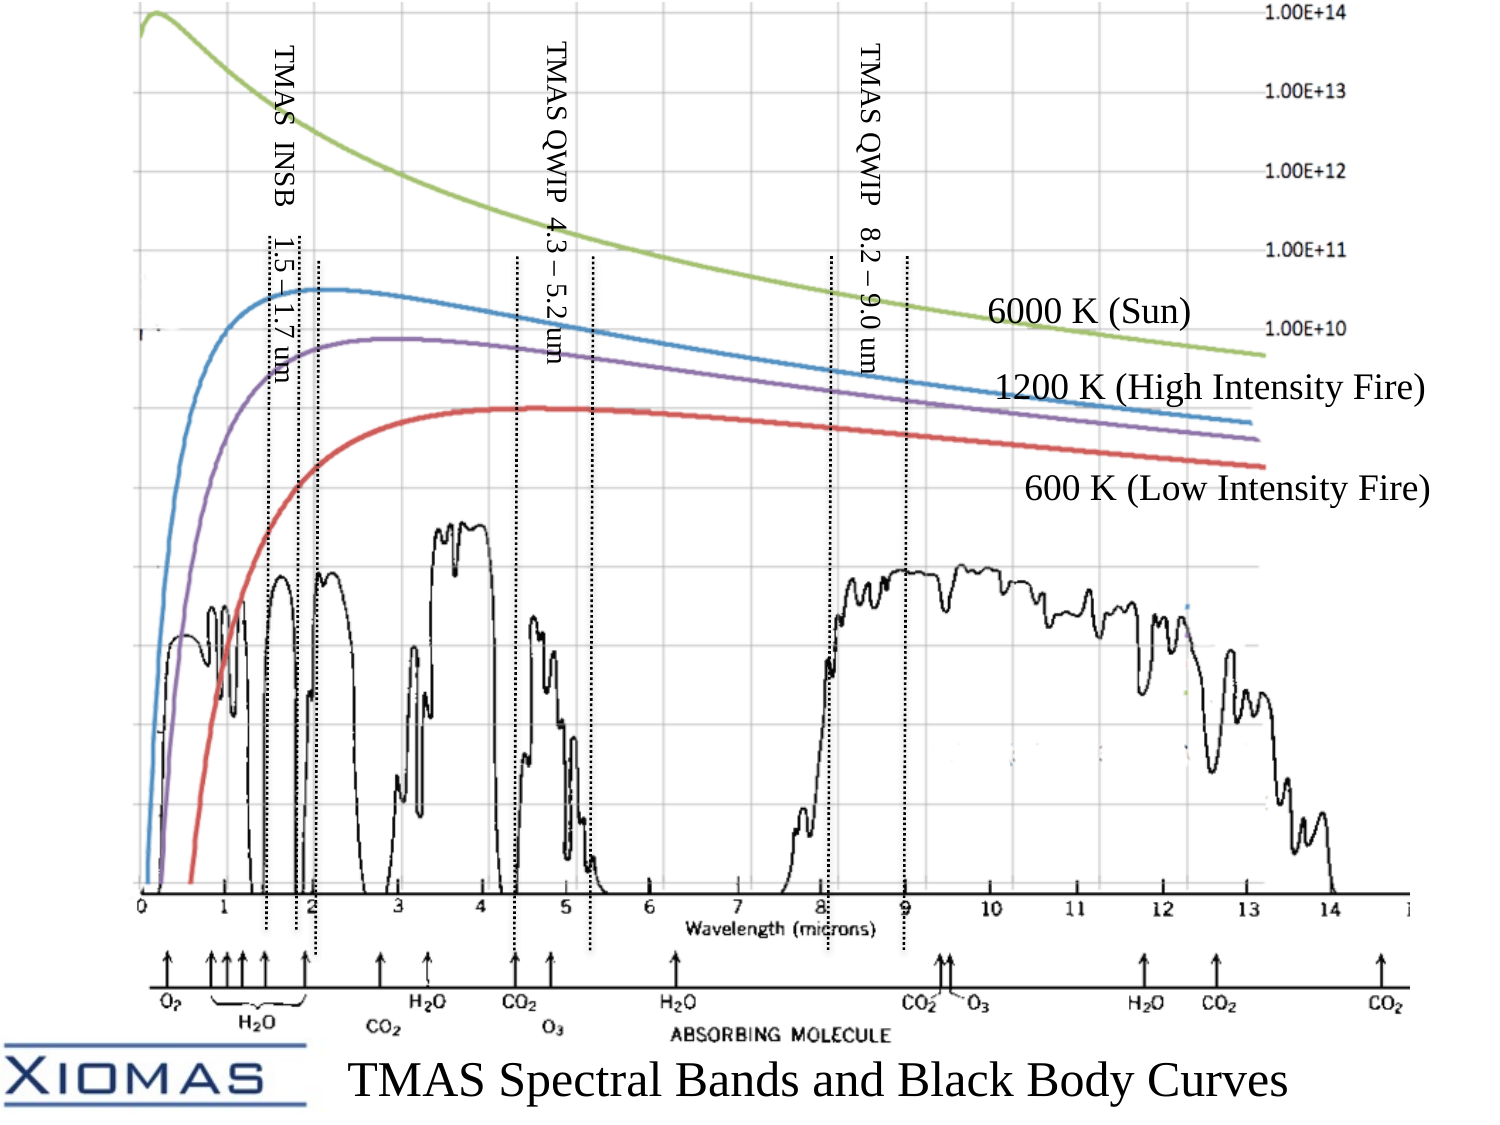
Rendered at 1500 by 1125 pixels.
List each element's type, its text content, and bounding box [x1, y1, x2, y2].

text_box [315, 260, 319, 955]
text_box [266, 235, 270, 930]
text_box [827, 255, 832, 951]
text_box 600 K (Low Intensity Fire) [1413, 455, 1447, 516]
picture [0, 2, 1410, 1125]
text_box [296, 235, 300, 930]
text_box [514, 255, 518, 951]
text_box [589, 255, 594, 951]
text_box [903, 255, 908, 951]
text_box TMAS Spectral Bands and Black Body Curves [432, 1086, 1305, 1114]
text_box 1200 K (High Intensity Fire) [1413, 355, 1442, 415]
